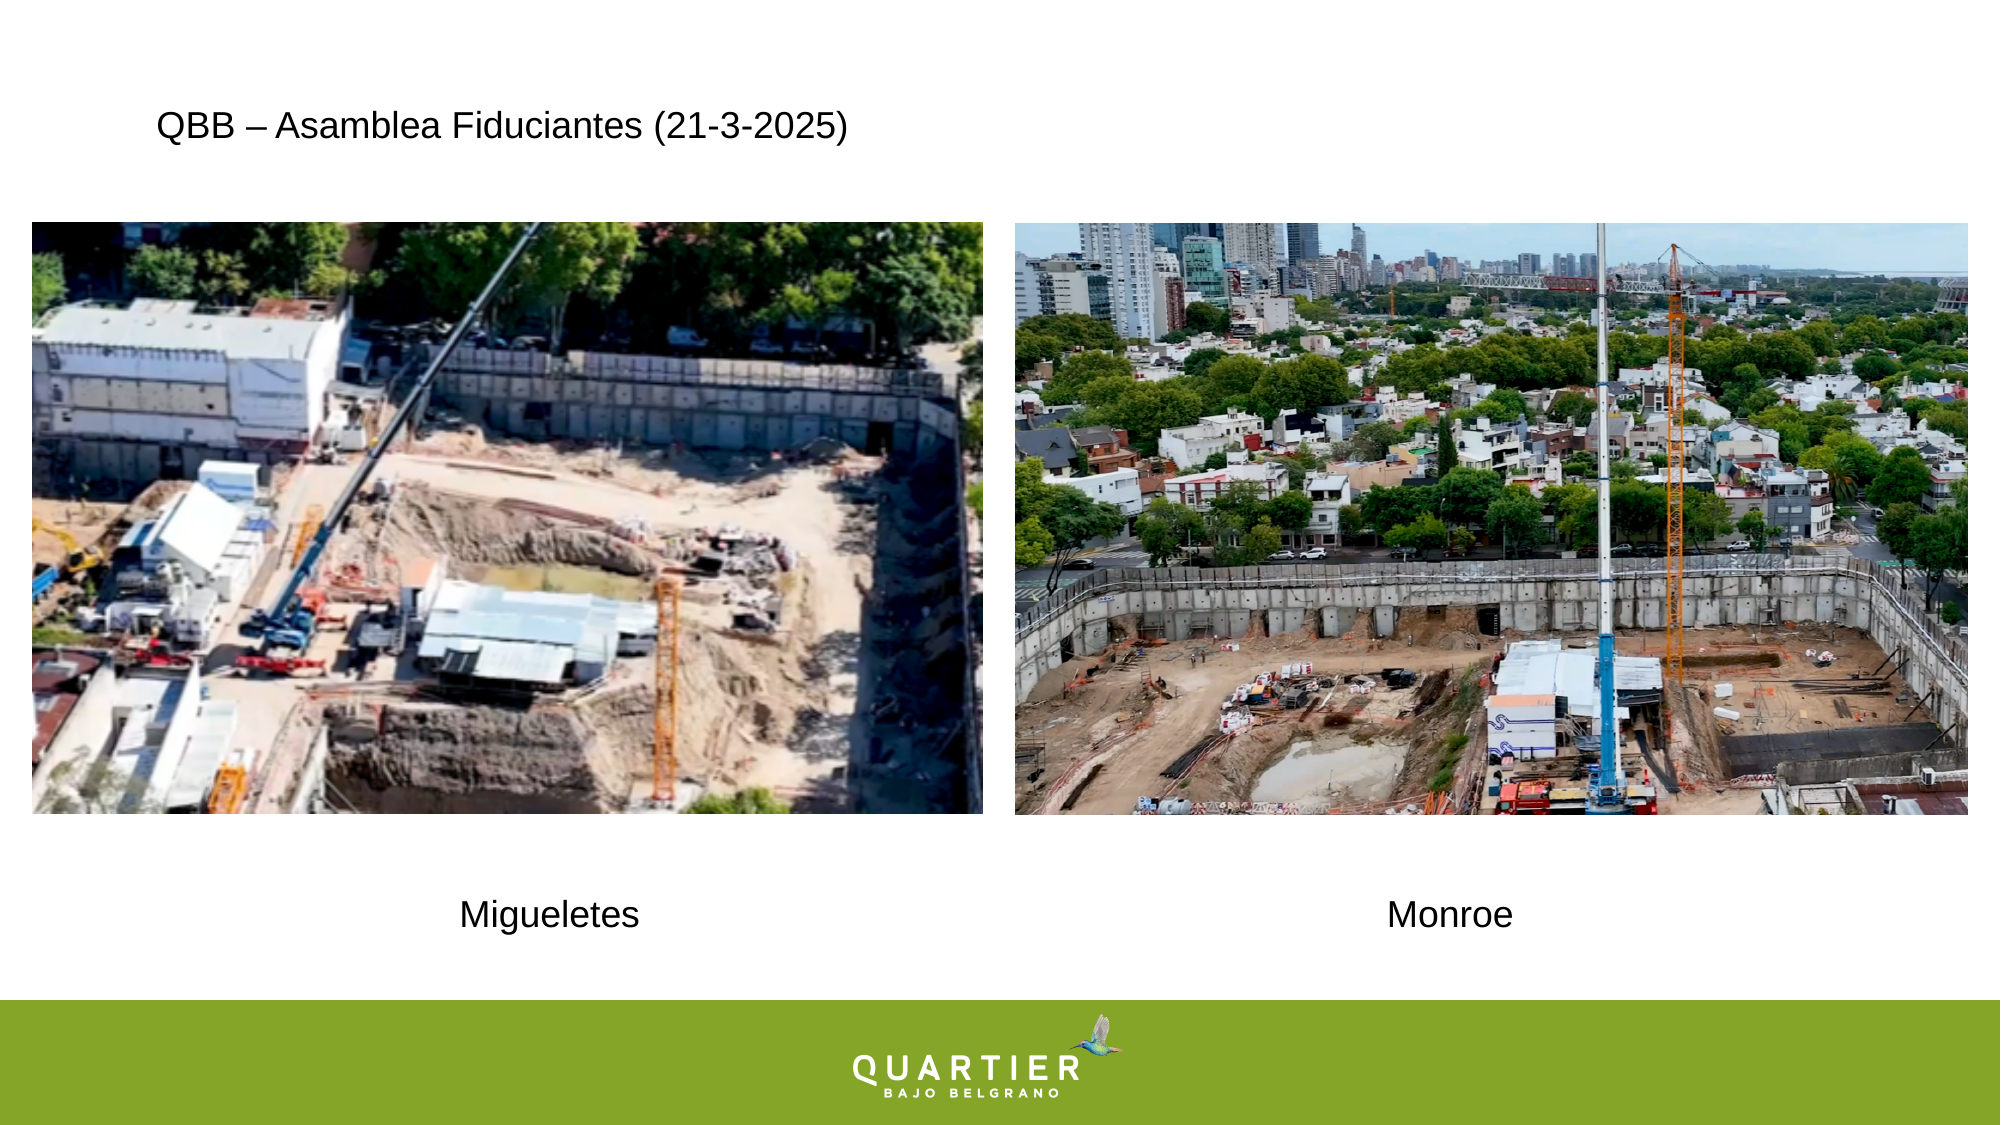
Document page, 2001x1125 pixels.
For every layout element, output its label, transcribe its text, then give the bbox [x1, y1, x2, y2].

picture [0, 1000, 2000, 1125]
text_box Monroe [1344, 882, 1557, 943]
text_box QBB – Asamblea Fiduciantes (21-3-2025) [141, 93, 1000, 154]
text_box Migueletes [443, 882, 656, 943]
picture [32, 222, 984, 815]
picture [1015, 223, 1968, 815]
